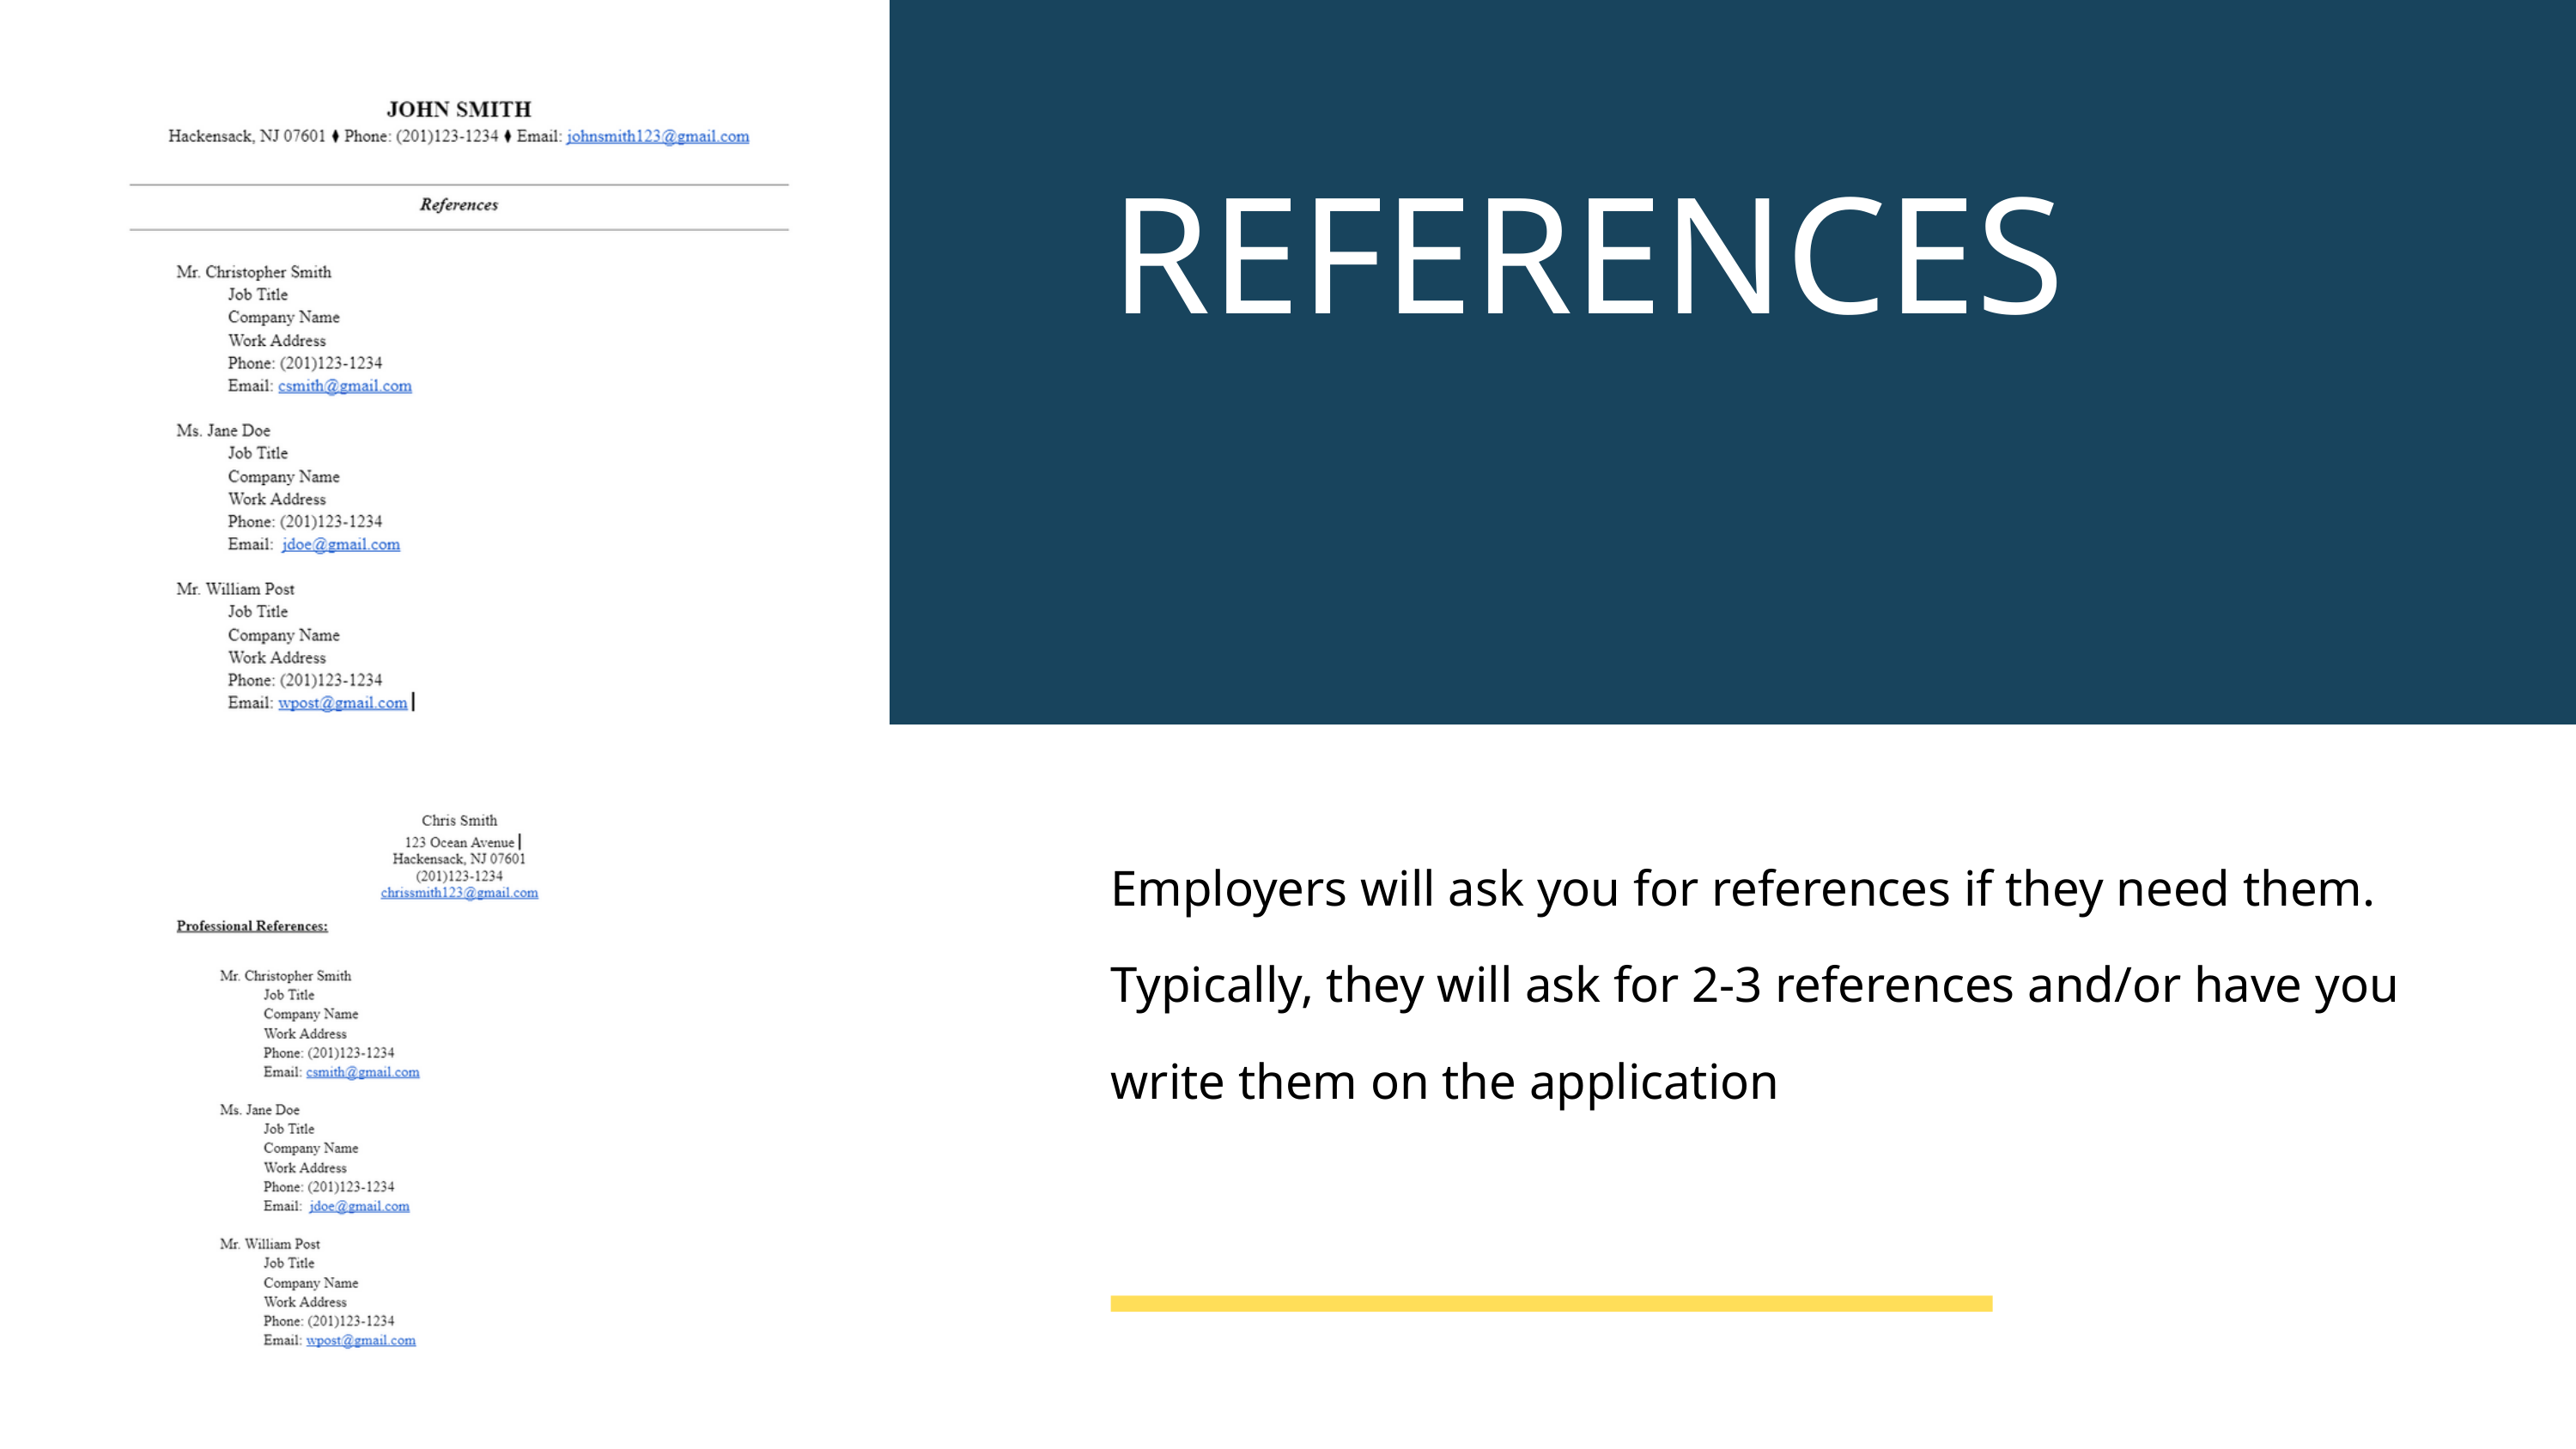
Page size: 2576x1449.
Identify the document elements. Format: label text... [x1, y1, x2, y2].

text_box Employers will ask you for references if they need them. Typically, they will ask for 2-3 references and/or have you write them on the application [1110, 819, 2432, 1109]
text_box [890, 0, 2576, 724]
picture [27, 0, 890, 1429]
